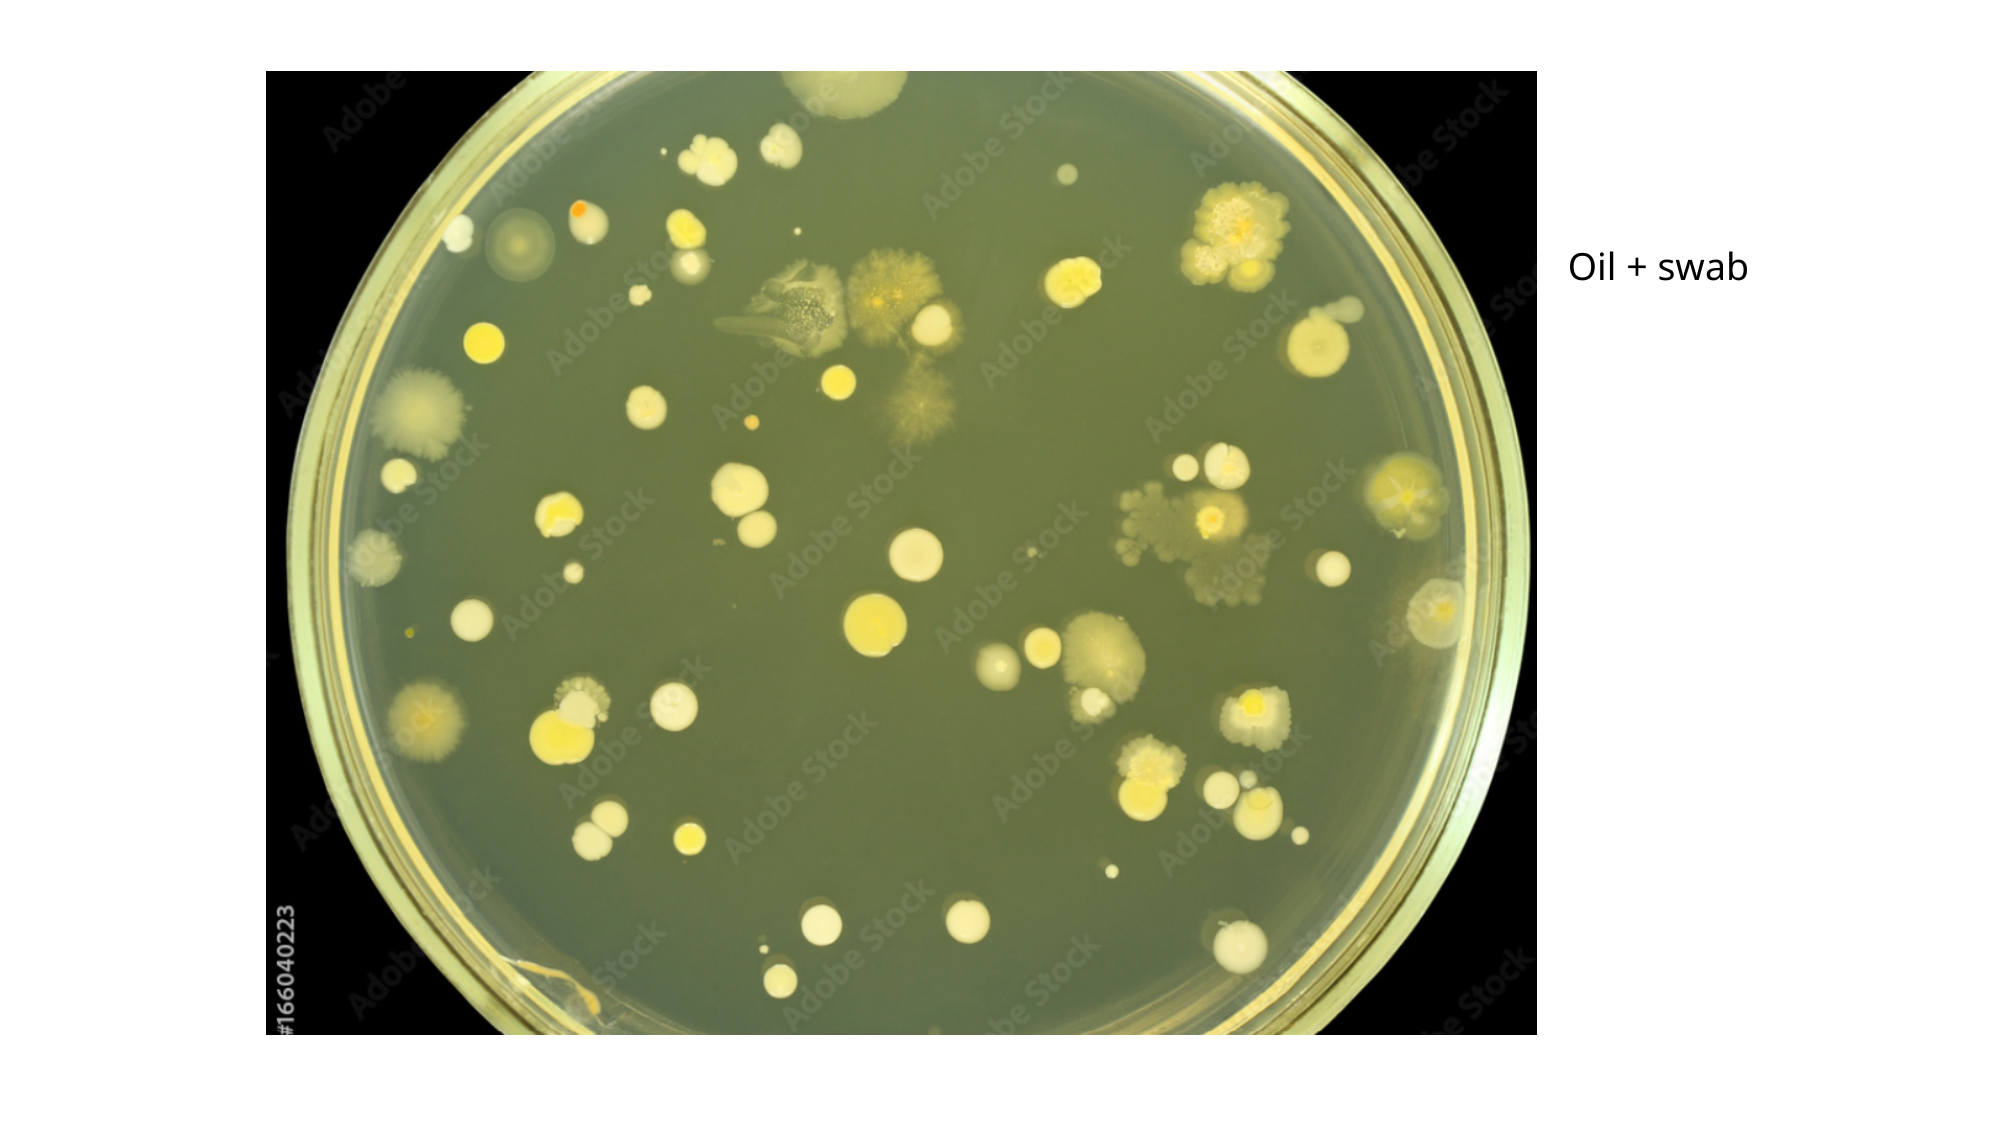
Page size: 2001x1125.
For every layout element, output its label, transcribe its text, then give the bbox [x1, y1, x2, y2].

picture [266, 70, 1538, 1035]
text_box Oil + swab [1553, 235, 1888, 296]
